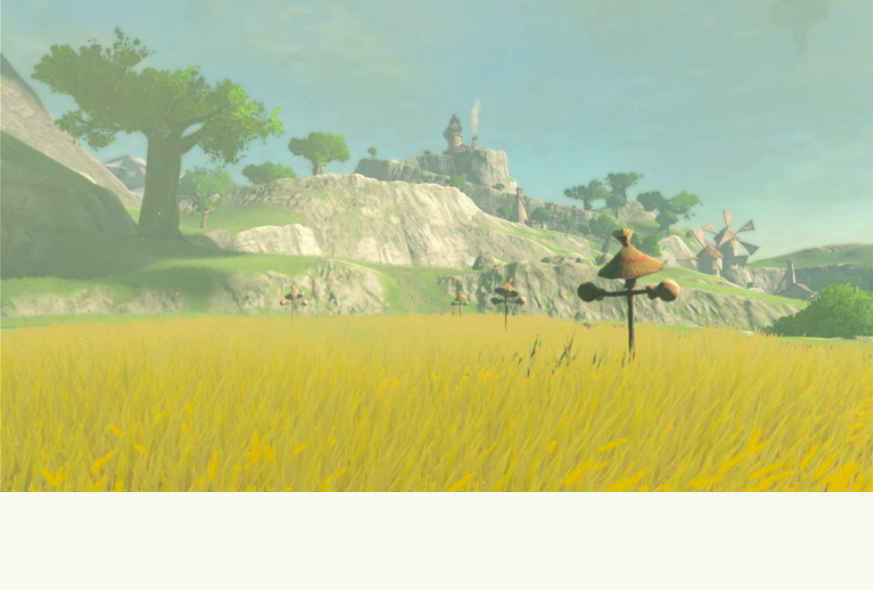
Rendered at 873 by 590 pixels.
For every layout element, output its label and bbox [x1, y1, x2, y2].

text_box [0, 0, 873, 492]
